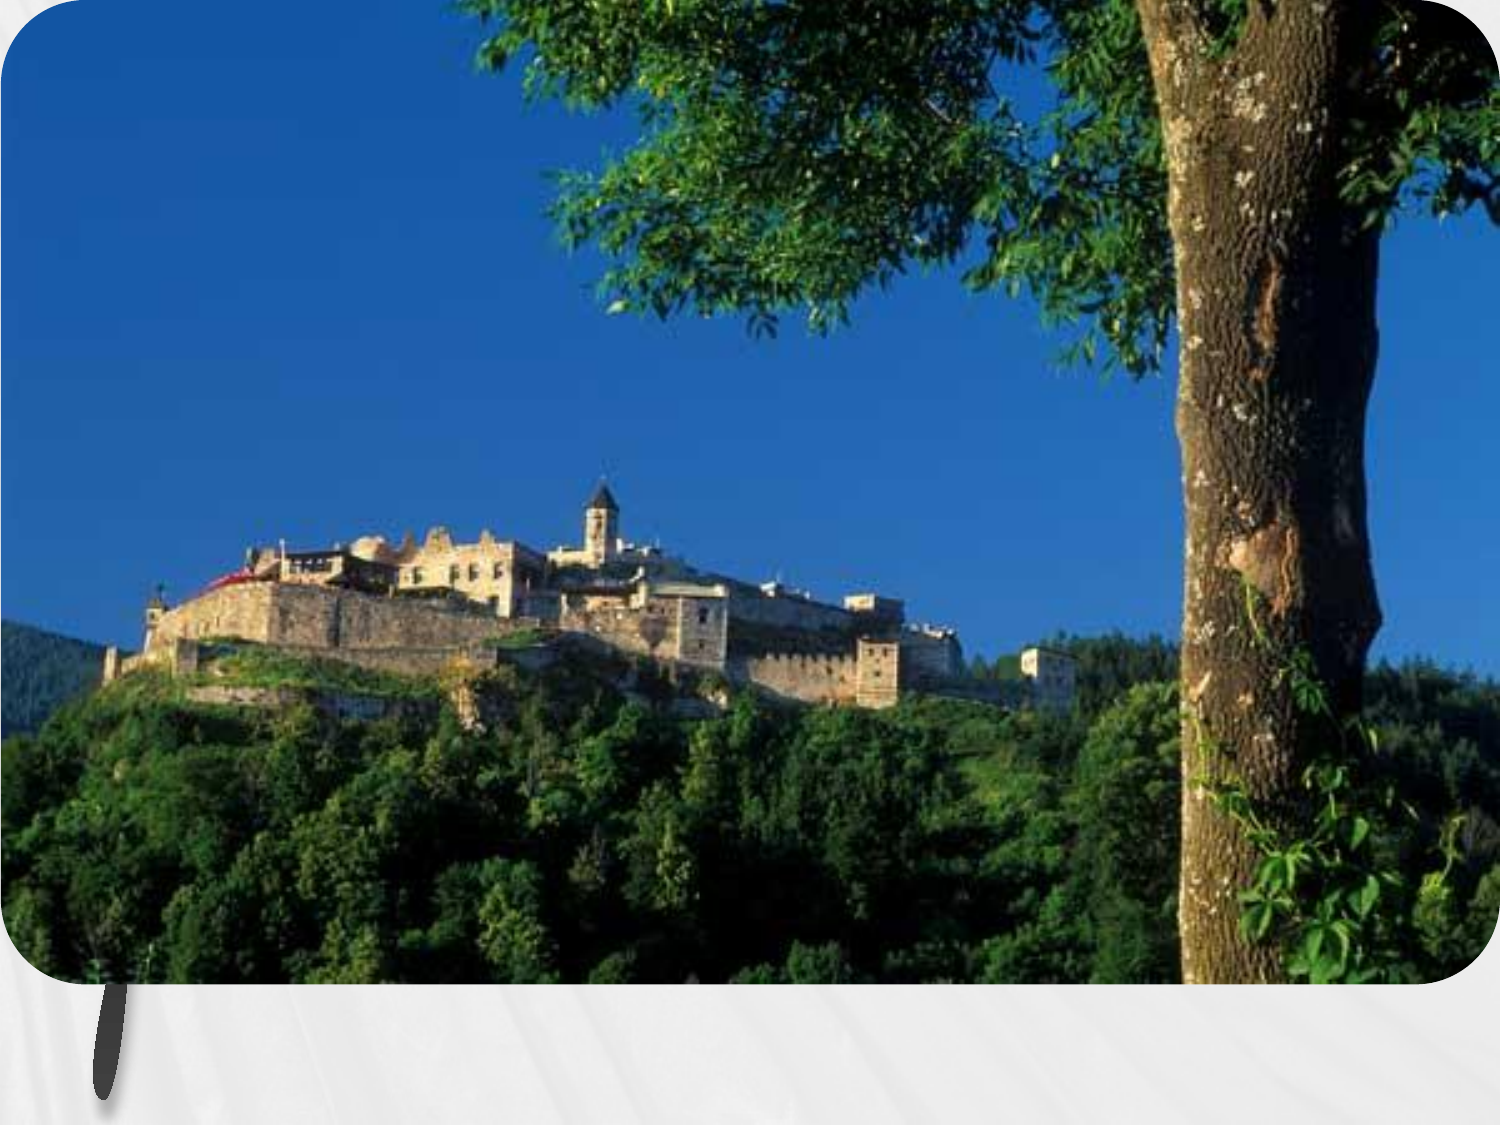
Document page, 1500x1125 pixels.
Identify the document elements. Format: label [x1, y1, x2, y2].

picture [0, 0, 1500, 985]
